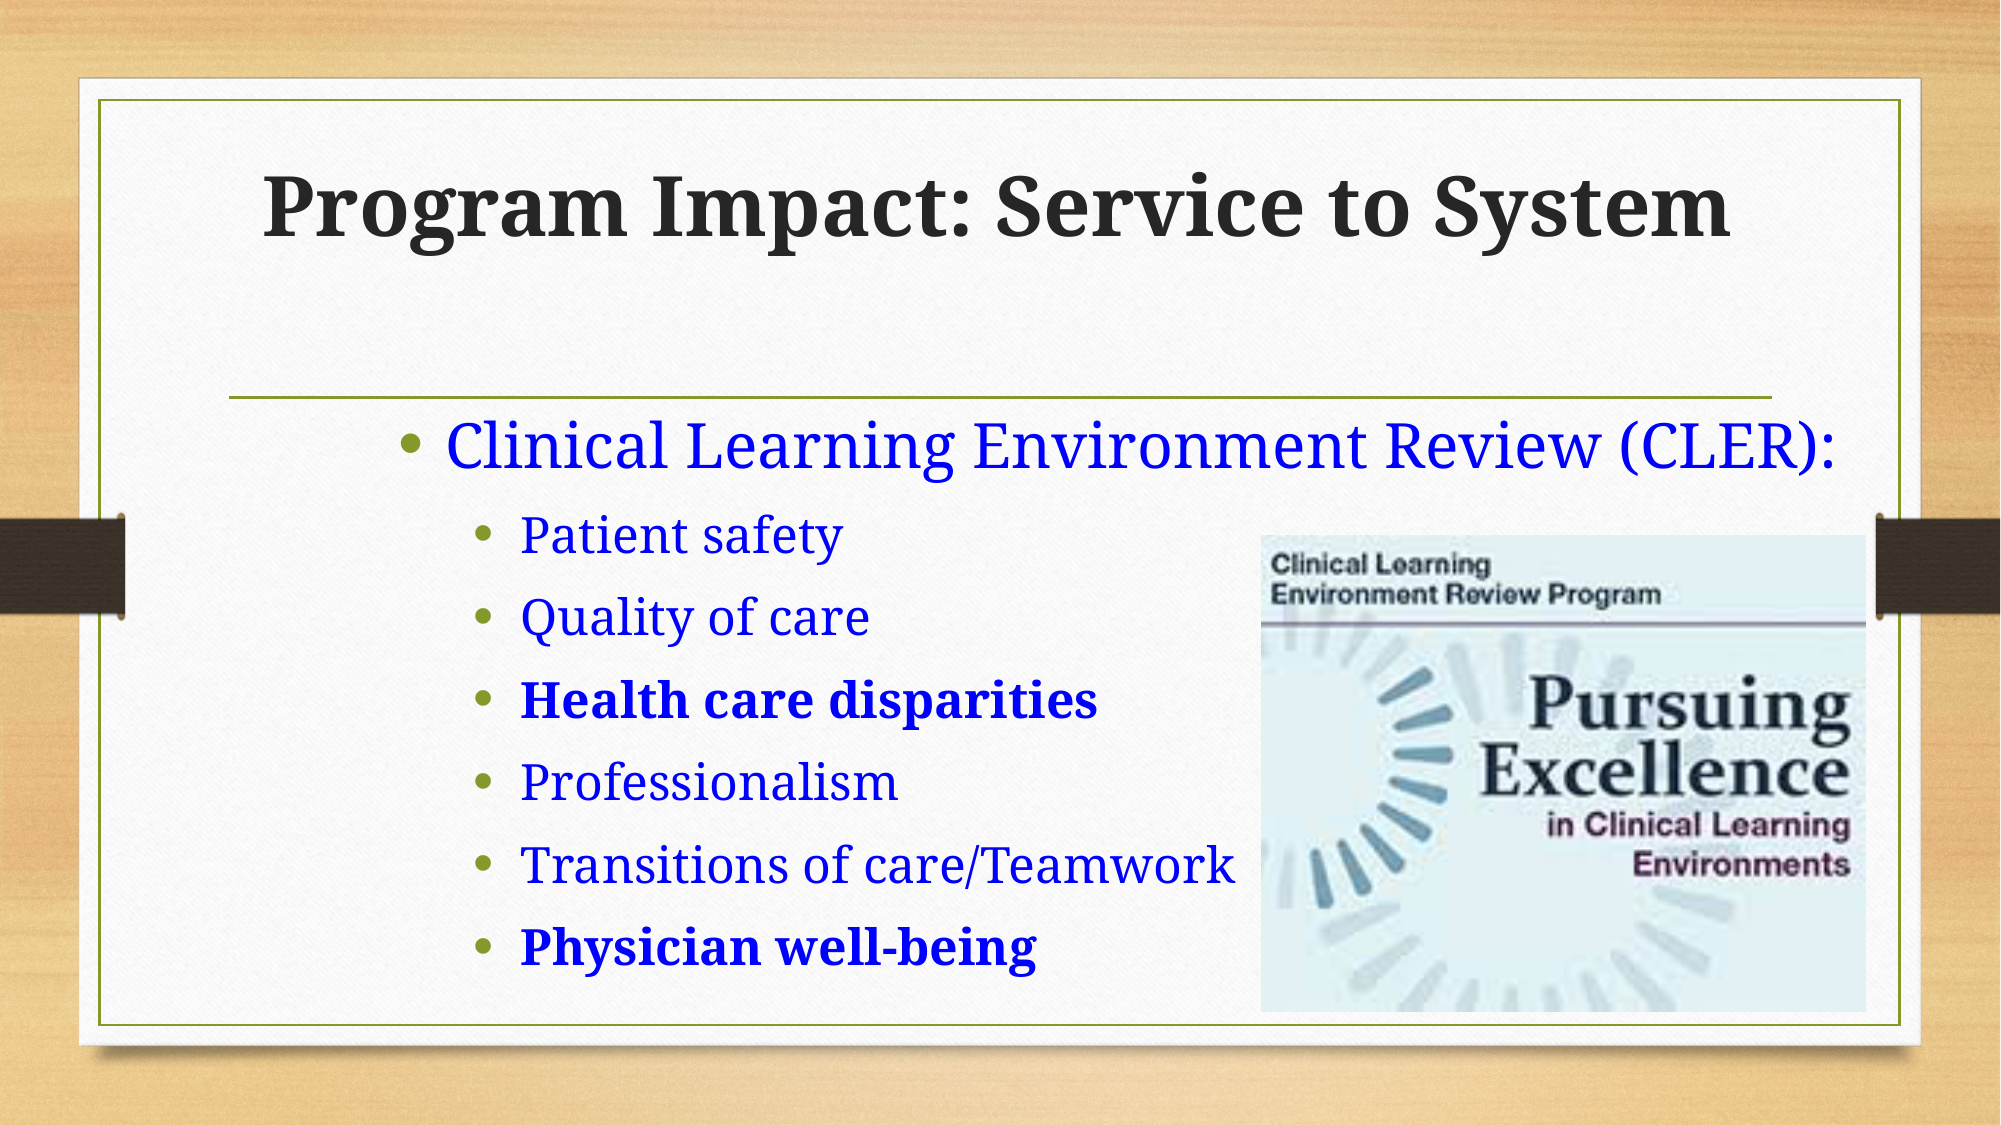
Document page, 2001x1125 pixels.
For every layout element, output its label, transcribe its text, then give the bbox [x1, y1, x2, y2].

list Clinical Learning Environment Review (CLER): Patient safety Quality of care Health care disparities Professionalism Transitions of care/Teamwork Physician well-being [383, 398, 1888, 1031]
title Program Impact: Service to System [109, 94, 1888, 313]
picture [0, 0, 2001, 1125]
